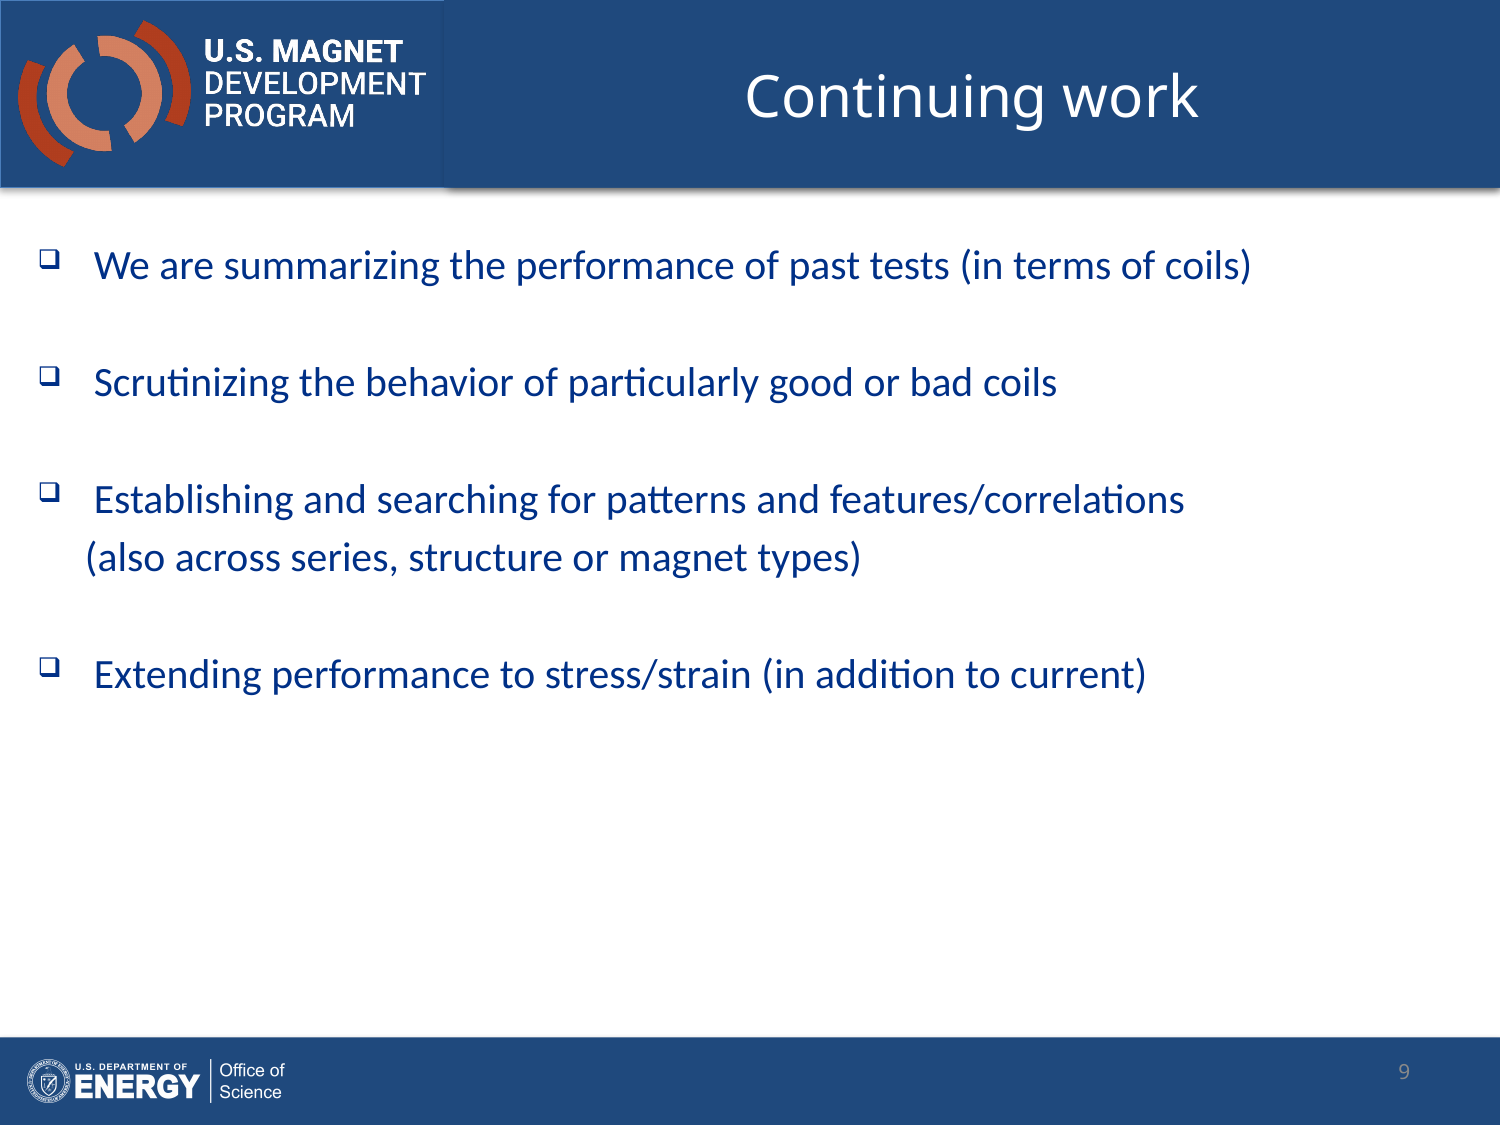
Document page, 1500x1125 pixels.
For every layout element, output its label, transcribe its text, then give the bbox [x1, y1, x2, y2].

picture [27, 1059, 285, 1103]
title Continuing work [444, 0, 1500, 188]
slide_number 9 [1340, 1042, 1425, 1103]
text_box We are summarizing the performance of past tests (in terms of coils) Scrutinizing the behavior of particularly good or bad coils Establishing and searching for patterns and features/correlations (also across series, structure or magnet types) Extending performance to stress/strain (in addition to current) [37, 238, 1461, 834]
picture [18, 20, 426, 167]
